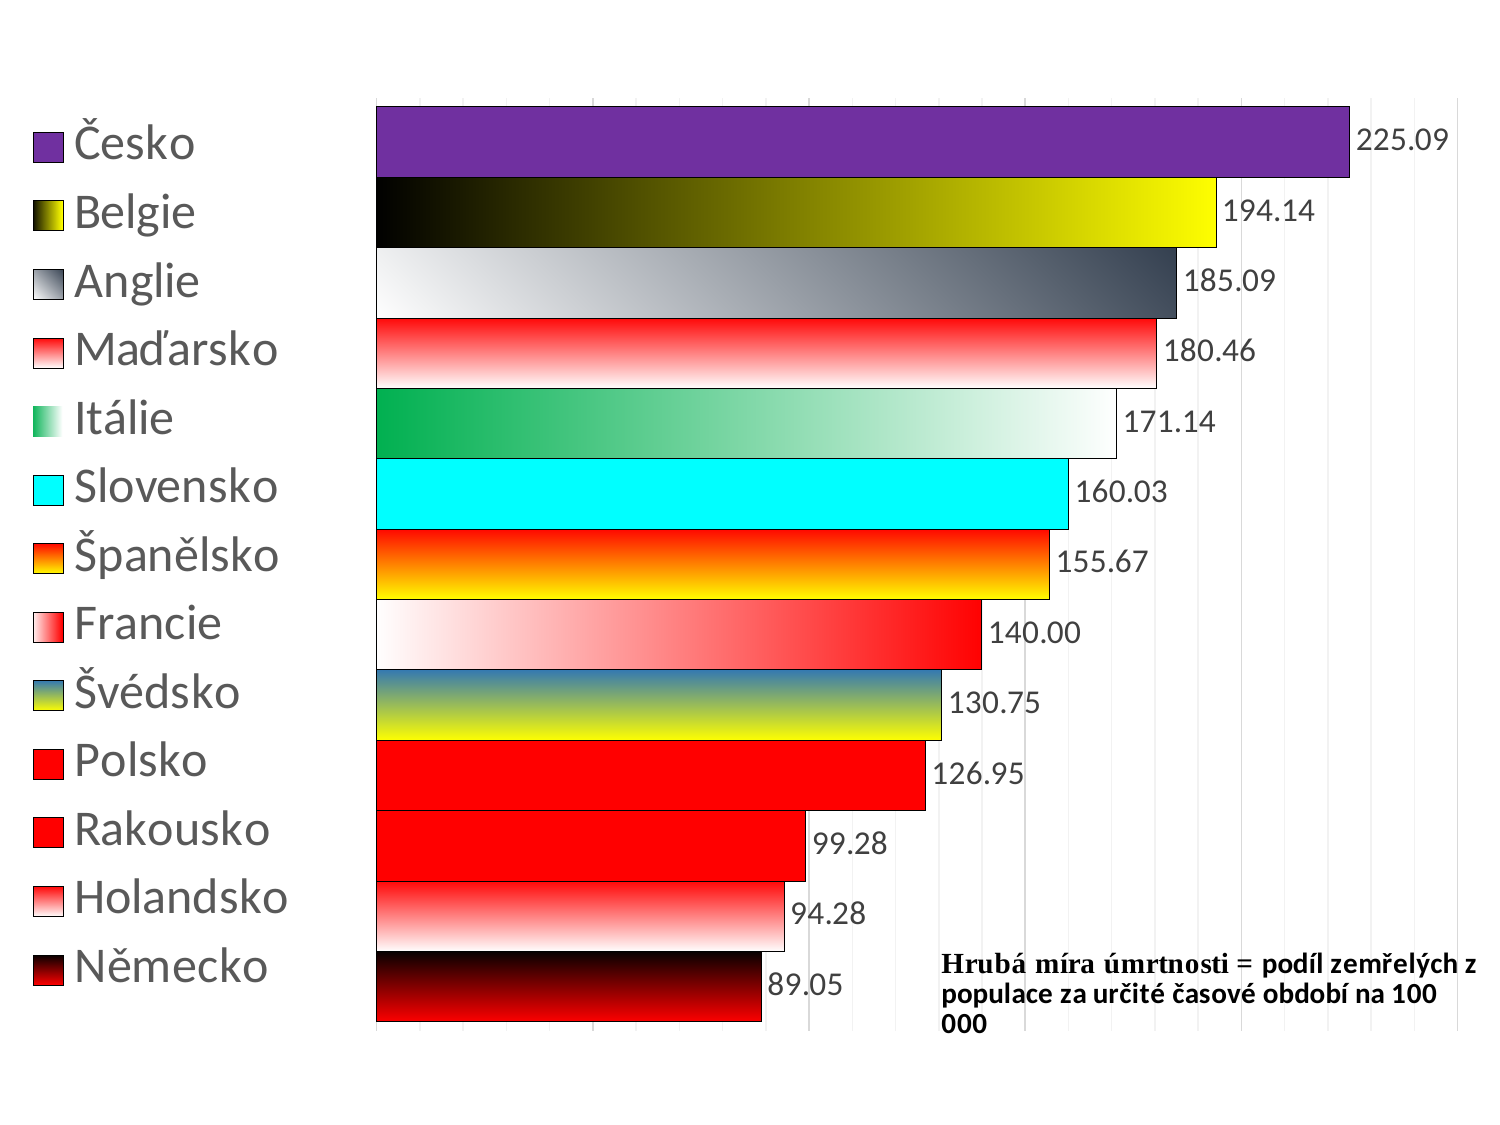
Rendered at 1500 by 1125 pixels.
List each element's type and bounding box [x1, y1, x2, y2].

chart [0, 69, 1500, 1056]
